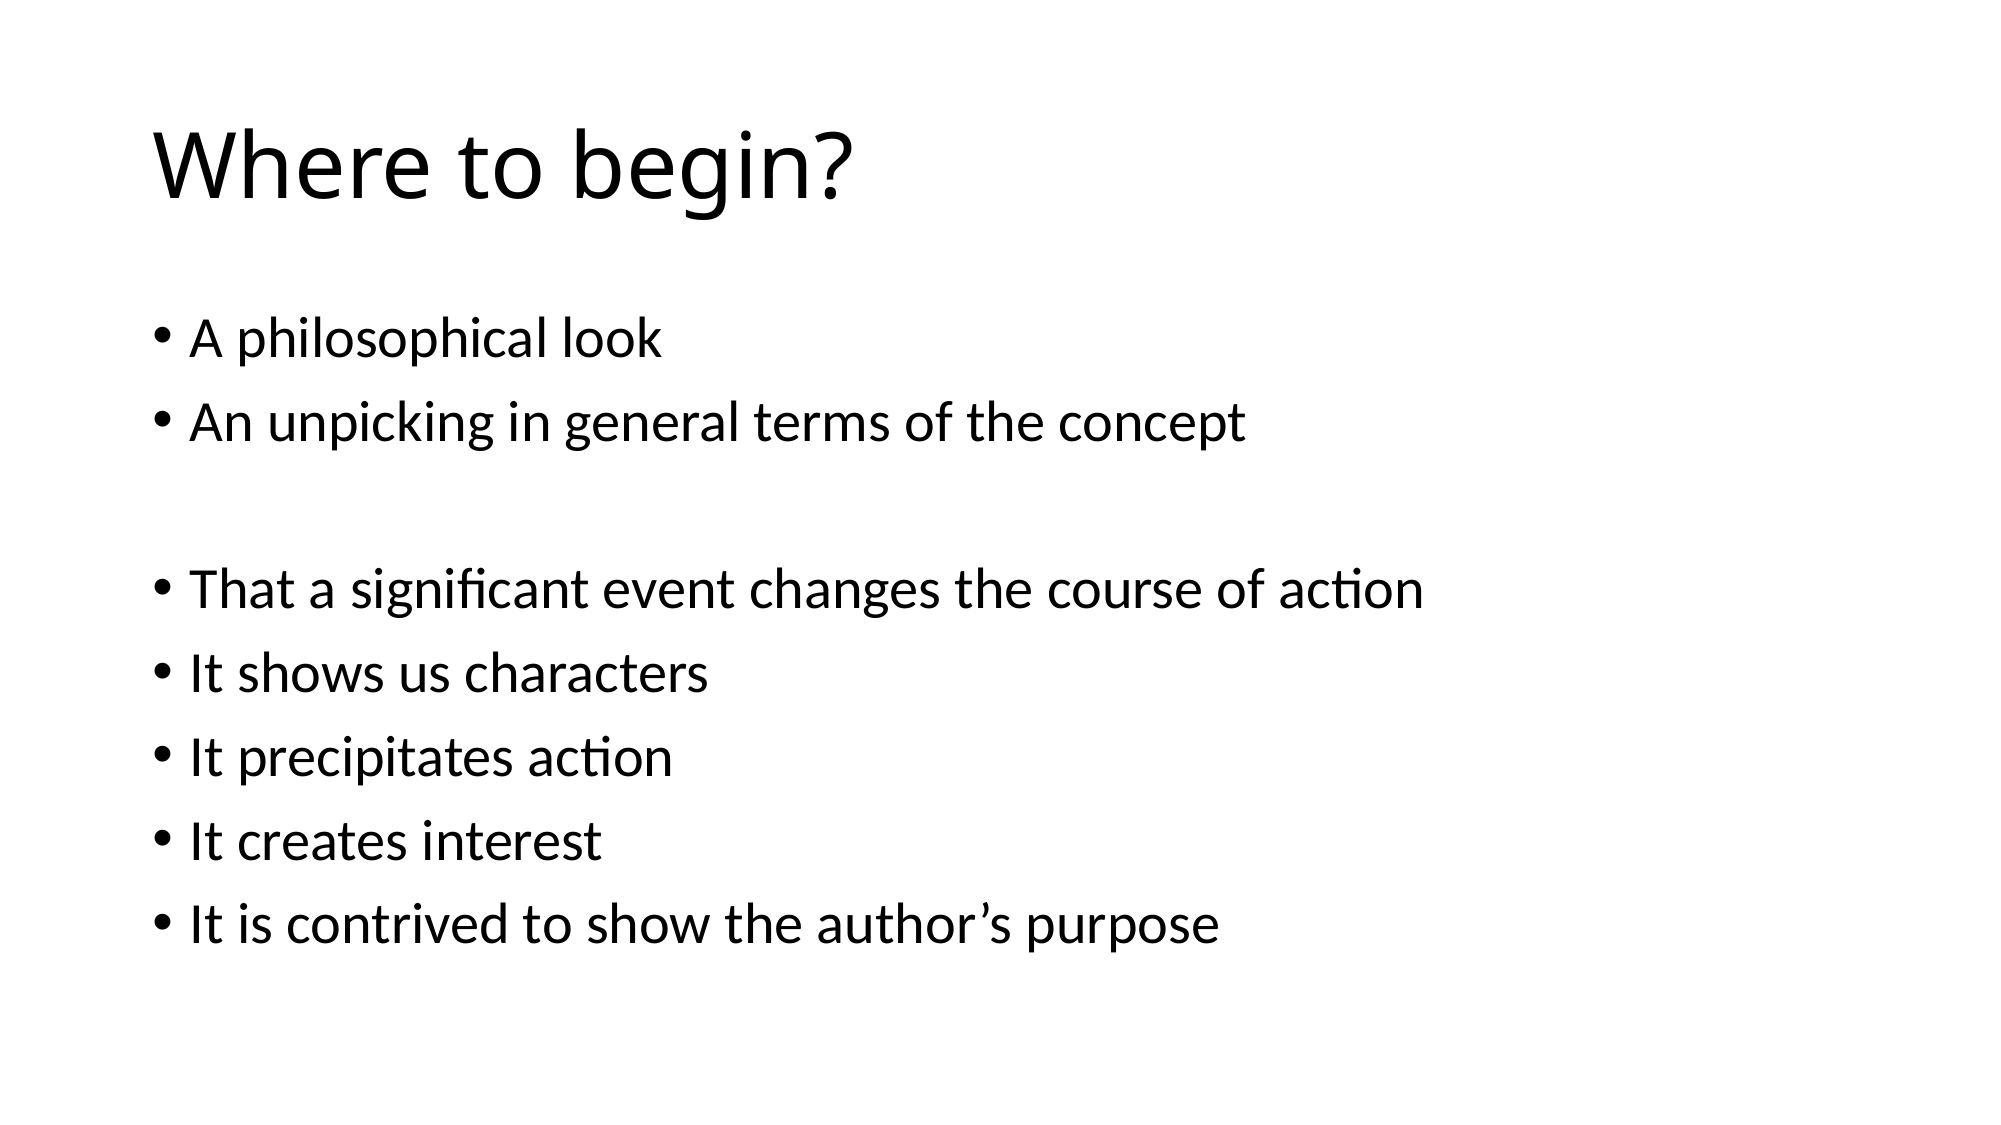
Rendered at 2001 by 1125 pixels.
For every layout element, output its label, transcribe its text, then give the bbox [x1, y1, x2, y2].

list A philosophical look An unpicking in general terms of the concept That a significant event changes the course of action It shows us characters It precipitates action It creates interest It is contrived to show the author’s purpose [137, 299, 1863, 1014]
title Where to begin? [137, 59, 1863, 278]
